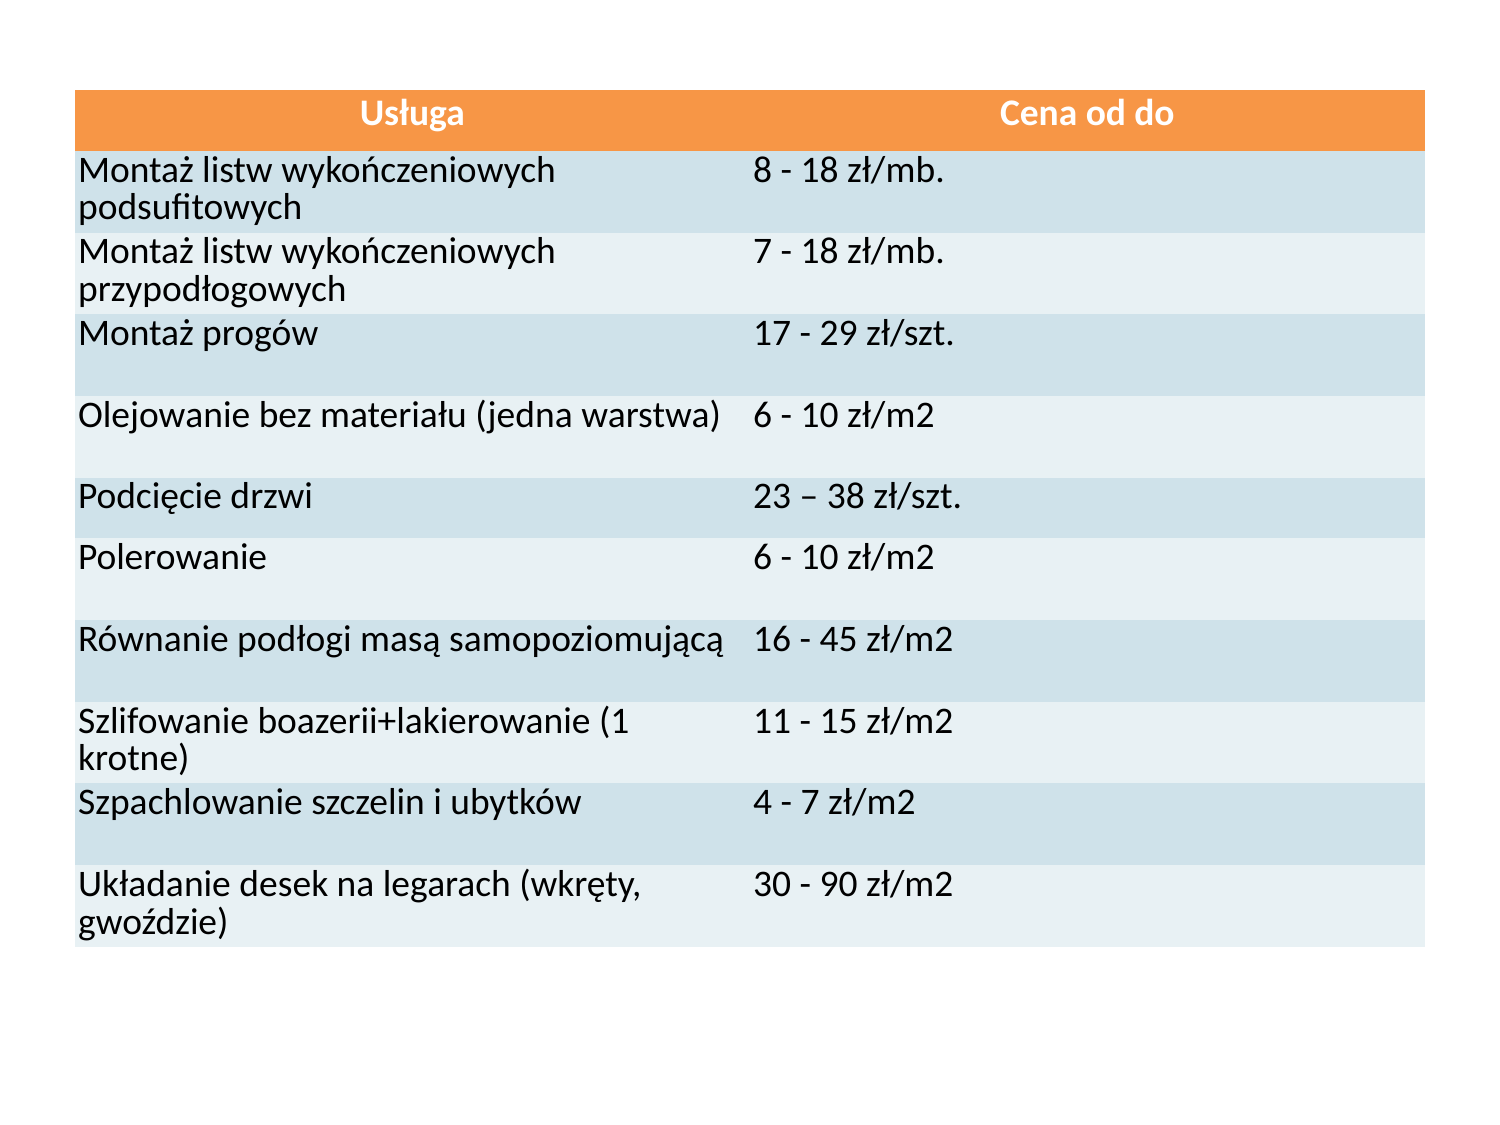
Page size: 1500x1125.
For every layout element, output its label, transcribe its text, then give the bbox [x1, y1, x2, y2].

table_header Usługa [75, 90, 750, 151]
table_cell 8 - 18 zł/mb. [750, 151, 1425, 233]
table_cell 16 - 45 zł/m2 [750, 620, 1425, 702]
table_cell 23 – 38 zł/szt. [750, 478, 1425, 538]
table_cell 4 - 7 zł/m2 [750, 783, 1425, 865]
table_cell 6 - 10 zł/m2 [750, 538, 1425, 620]
table_cell Układanie desek na legarach (wkręty, gwoździe) [75, 865, 750, 947]
table_cell Polerowanie [75, 538, 750, 620]
table_cell 30 - 90 zł/m2 [750, 865, 1425, 947]
table_cell 6 - 10 zł/m2 [750, 396, 1425, 478]
table_cell 7 - 18 zł/mb. [750, 233, 1425, 314]
table_header Cena od do [750, 90, 1425, 151]
table_cell 17 - 29 zł/szt. [750, 314, 1425, 396]
table_cell Szpachlowanie szczelin i ubytków [75, 783, 750, 865]
table_cell Montaż progów [75, 314, 750, 396]
table_cell Montaż listw wykończeniowych podsufitowych [75, 151, 750, 233]
table_cell Podcięcie drzwi [75, 478, 750, 538]
table_cell 11 - 15 zł/m2 [750, 702, 1425, 783]
table_cell Olejowanie bez materiału (jedna warstwa) [75, 396, 750, 478]
table_cell Szlifowanie boazerii+lakierowanie (1 krotne) [75, 702, 750, 783]
table_cell Montaż listw wykończeniowych przypodłogowych [75, 233, 750, 314]
table_cell Równanie podłogi masą samopoziomującą [75, 620, 750, 702]
